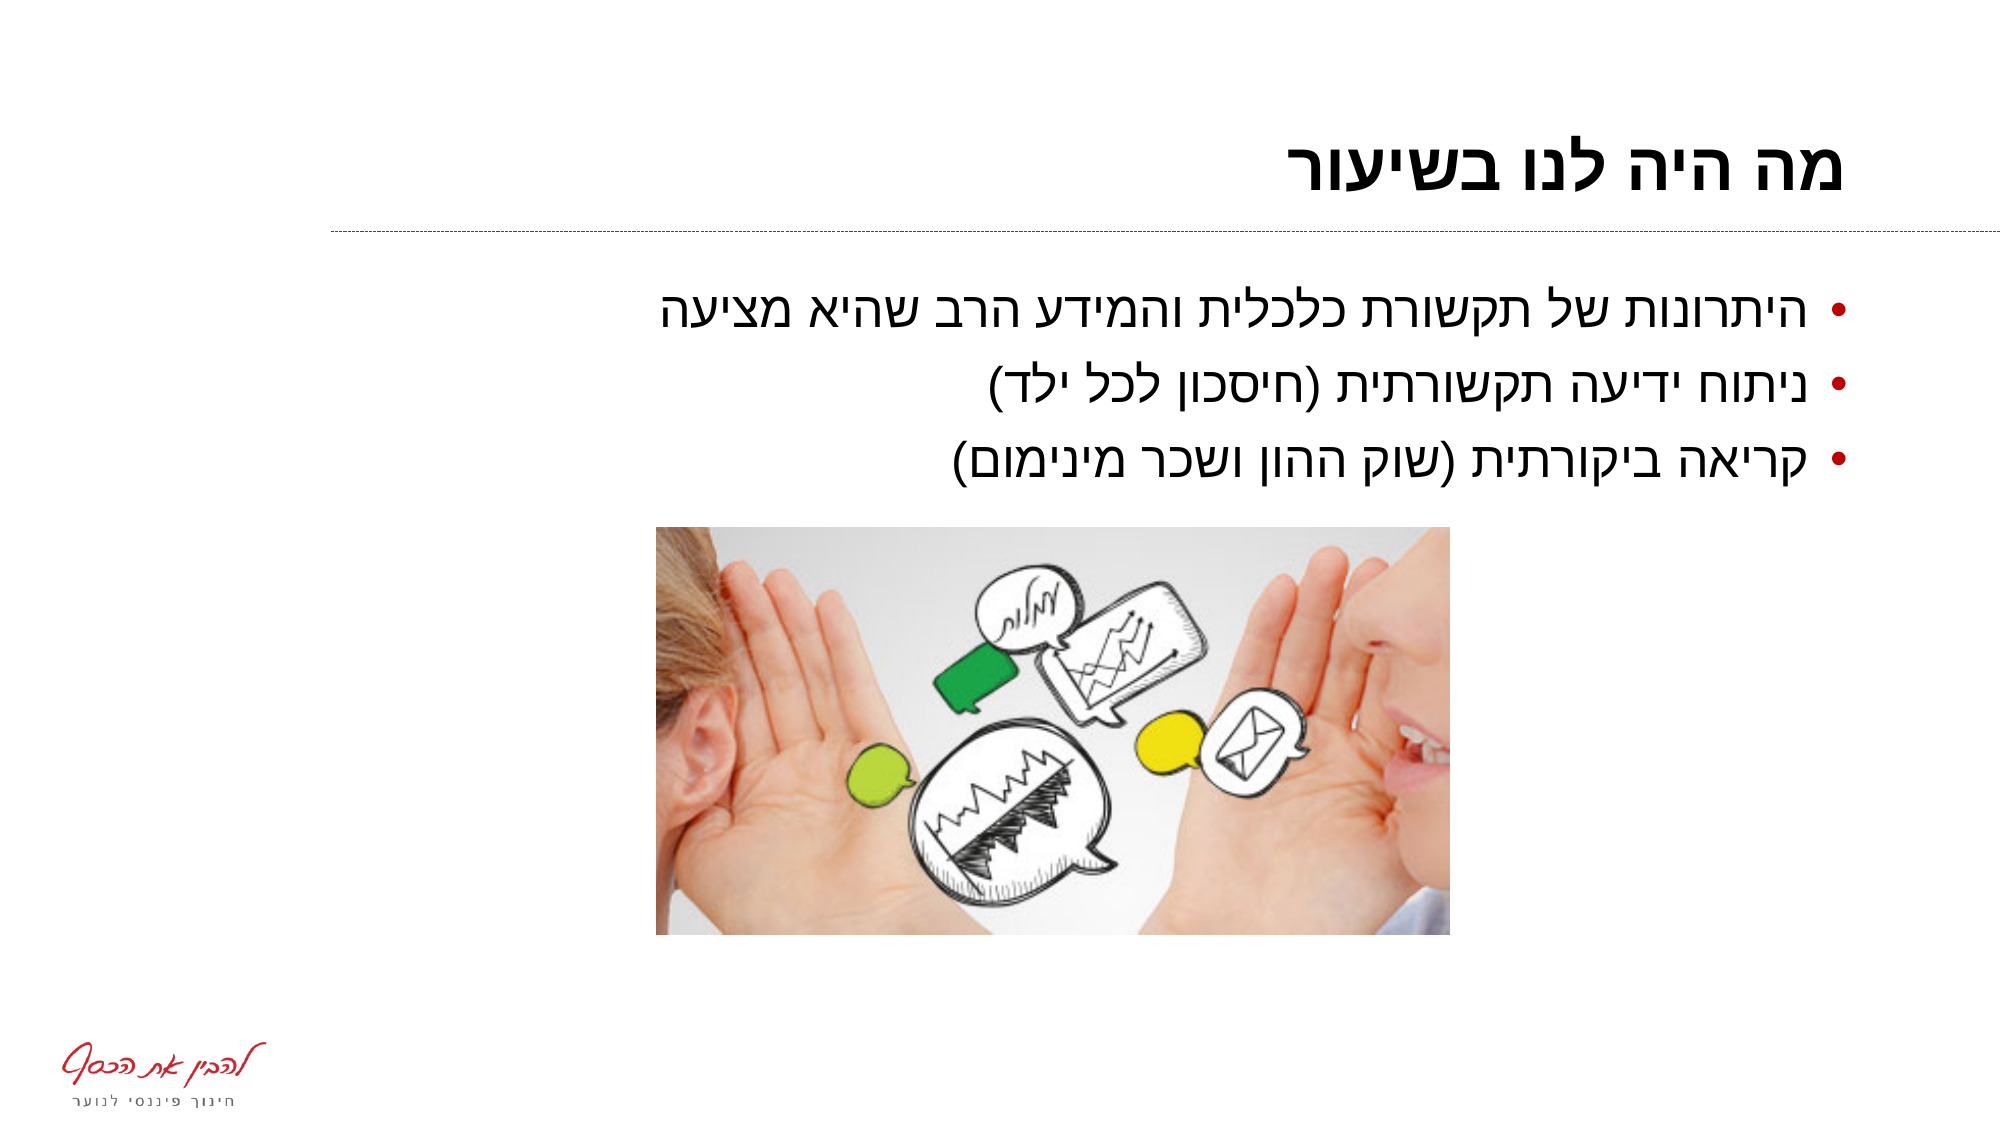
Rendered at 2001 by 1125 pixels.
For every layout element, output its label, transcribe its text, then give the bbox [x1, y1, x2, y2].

picture [62, 1042, 268, 1108]
list היתרונות של תקשורת כלכלית והמידע הרב שהיא מציעה ניתוח ידיעה תקשורתית (חיסכון לכל ילד) קריאה ביקורתית (שוק ההון ושכר מינימום) [137, 277, 1863, 992]
picture [656, 527, 1450, 935]
title מה היה לנו בשיעור [137, 59, 1863, 277]
